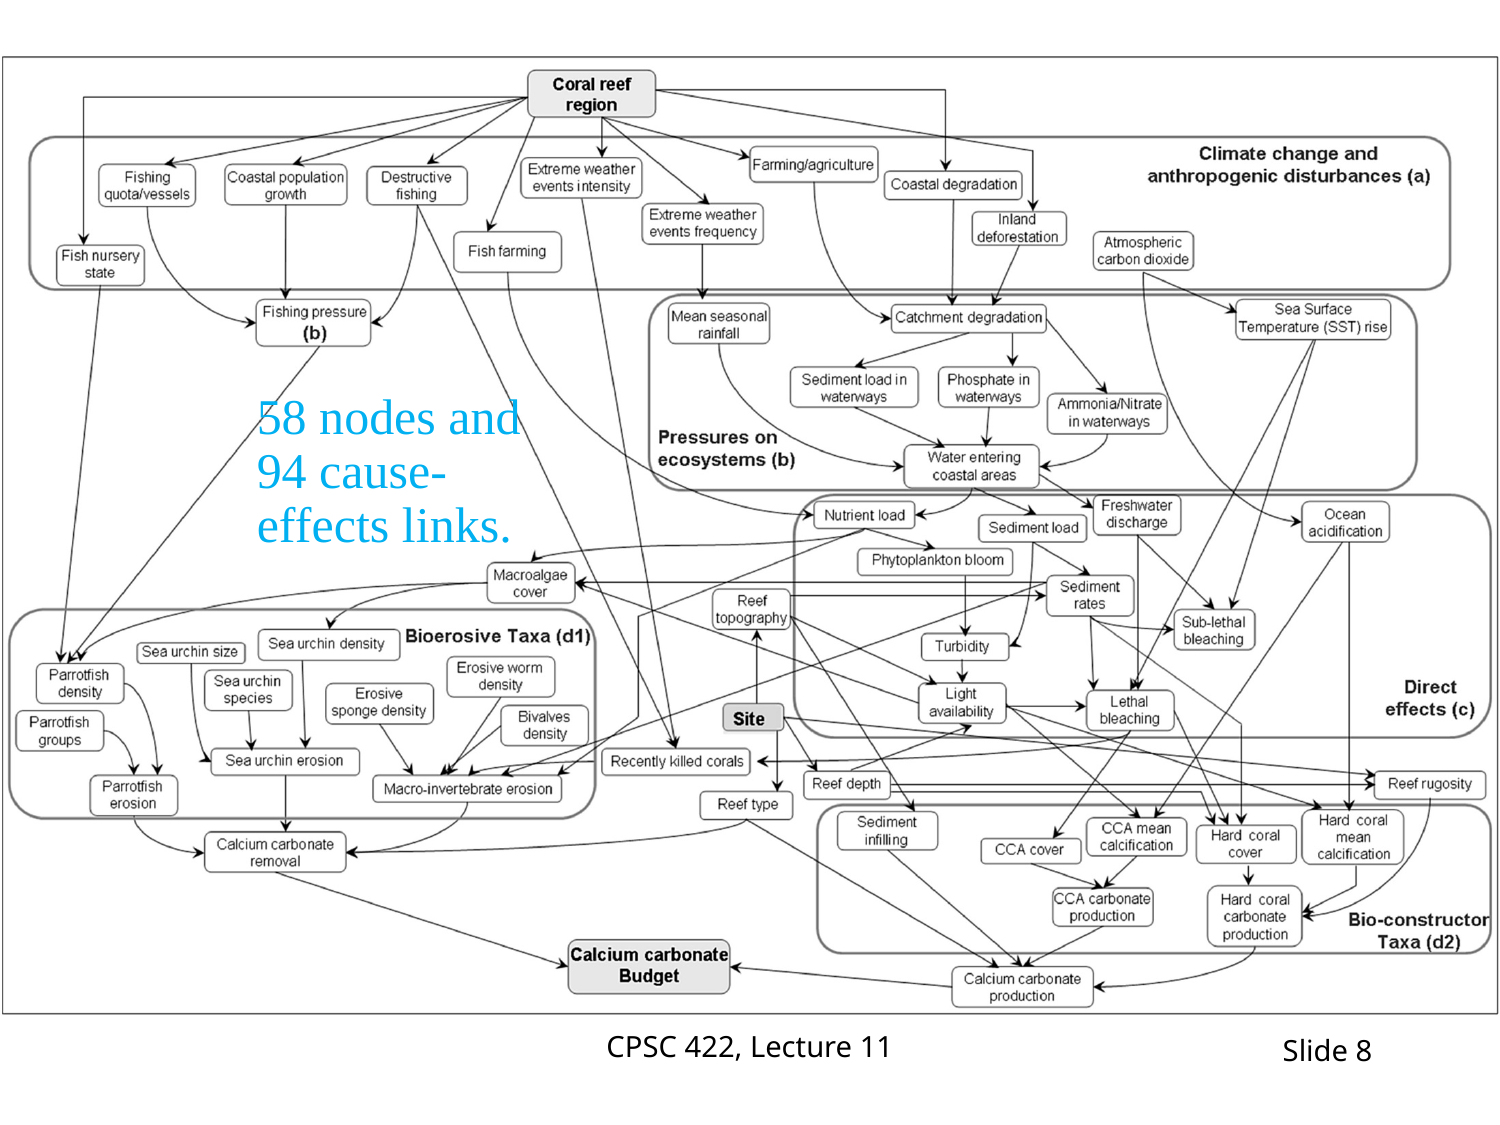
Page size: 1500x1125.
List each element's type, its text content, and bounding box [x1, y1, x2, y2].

slide_number Slide 8 [1074, 1024, 1388, 1101]
picture [0, 54, 1500, 1016]
footer CPSC 422, Lecture 11 [512, 1024, 988, 1101]
